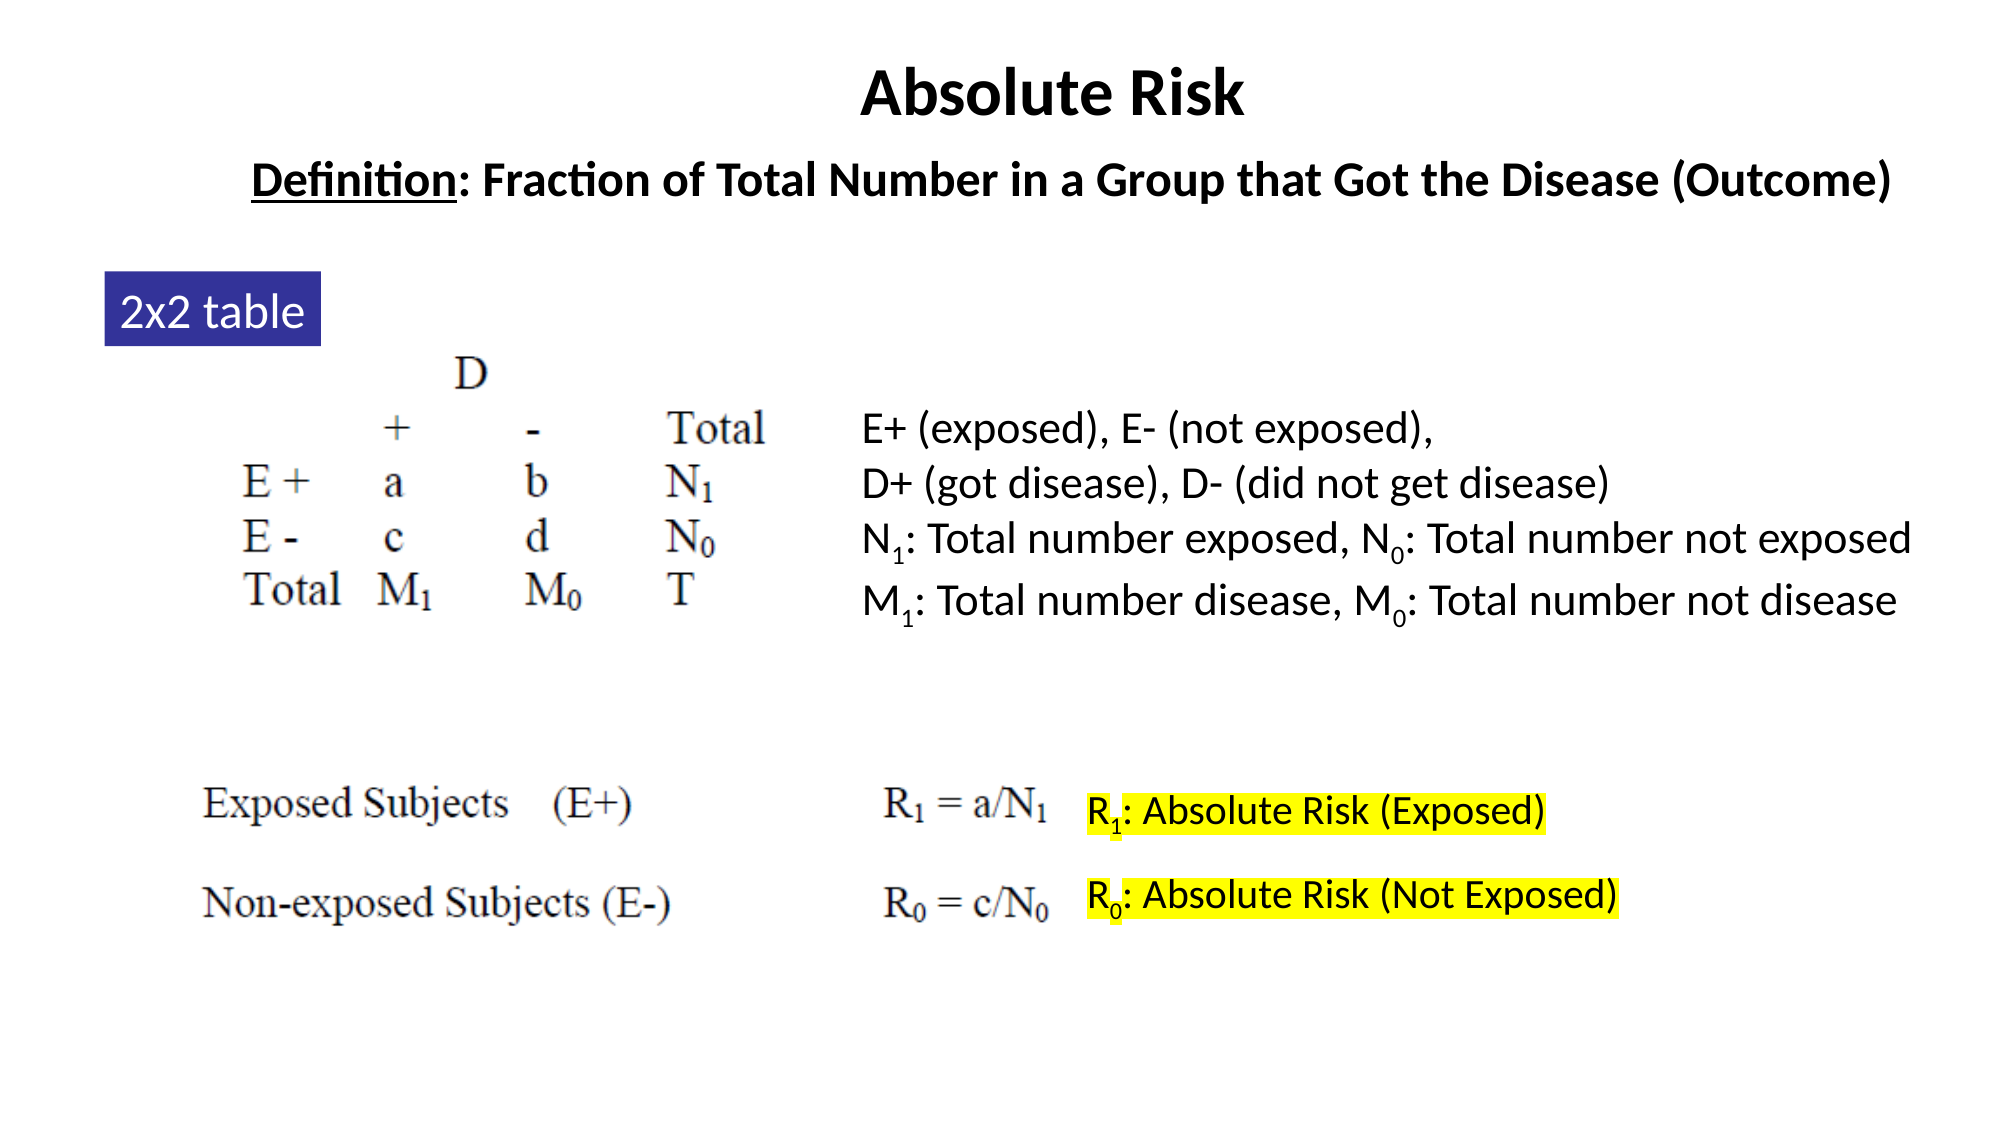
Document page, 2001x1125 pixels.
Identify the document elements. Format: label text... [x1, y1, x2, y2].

text_box E+ (exposed), E- (not exposed), D+ (got disease), D- (did not get disease) N1: Total number exposed, N0: Total number not exposed M1: Total number disease, M0: Total number not disease [846, 390, 1928, 640]
text_box 2x2 table [104, 271, 321, 347]
text_box Definition: Fraction of Total Number in a Group that Got the Disease (Outcome) [150, 138, 1994, 214]
picture [158, 734, 1261, 973]
text_box R0: Absolute Risk (Not Exposed) [1266, 859, 1660, 932]
text_box R1: Absolute Risk (Exposed) [1266, 775, 1592, 848]
picture [212, 324, 791, 638]
title Absolute Risk [393, 43, 1713, 134]
